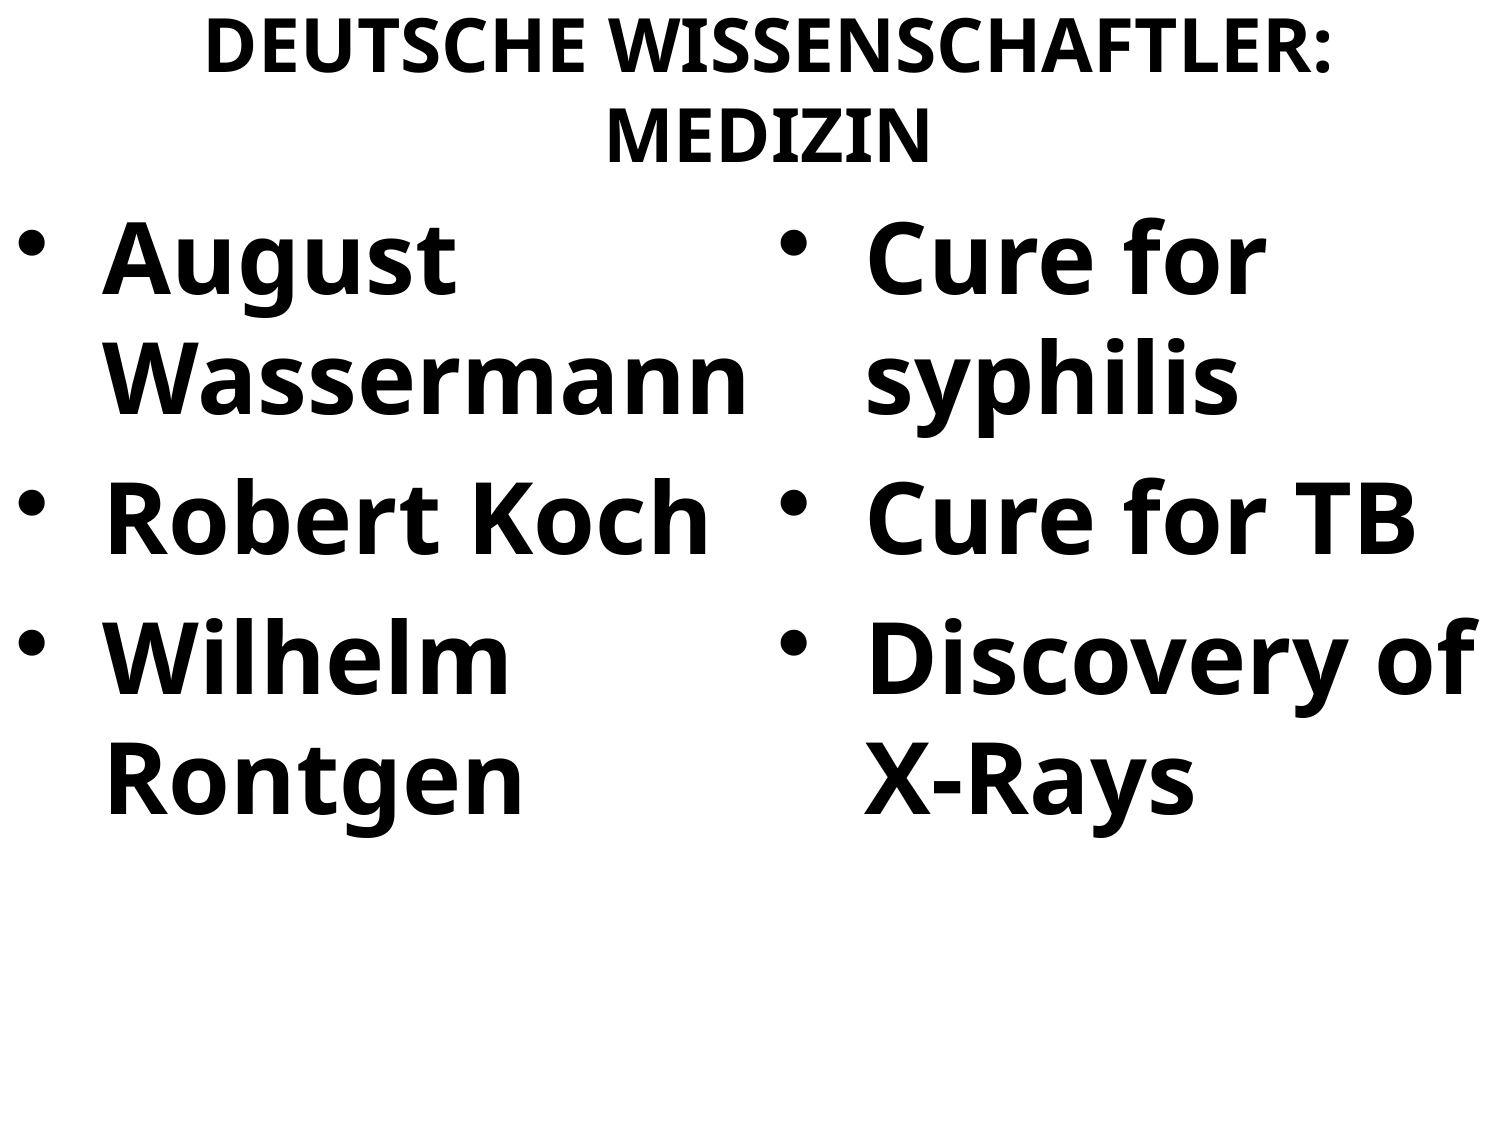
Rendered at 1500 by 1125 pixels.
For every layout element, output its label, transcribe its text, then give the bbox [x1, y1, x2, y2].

list August Wassermann Robert Koch Wilhelm Rontgen [0, 187, 788, 1125]
title DEUTSCHE WISSENSCHAFTLER: MEDIZIN [37, 0, 1500, 175]
list Cure for syphilis Cure for TB Discovery of X-Rays [762, 187, 1500, 1100]
